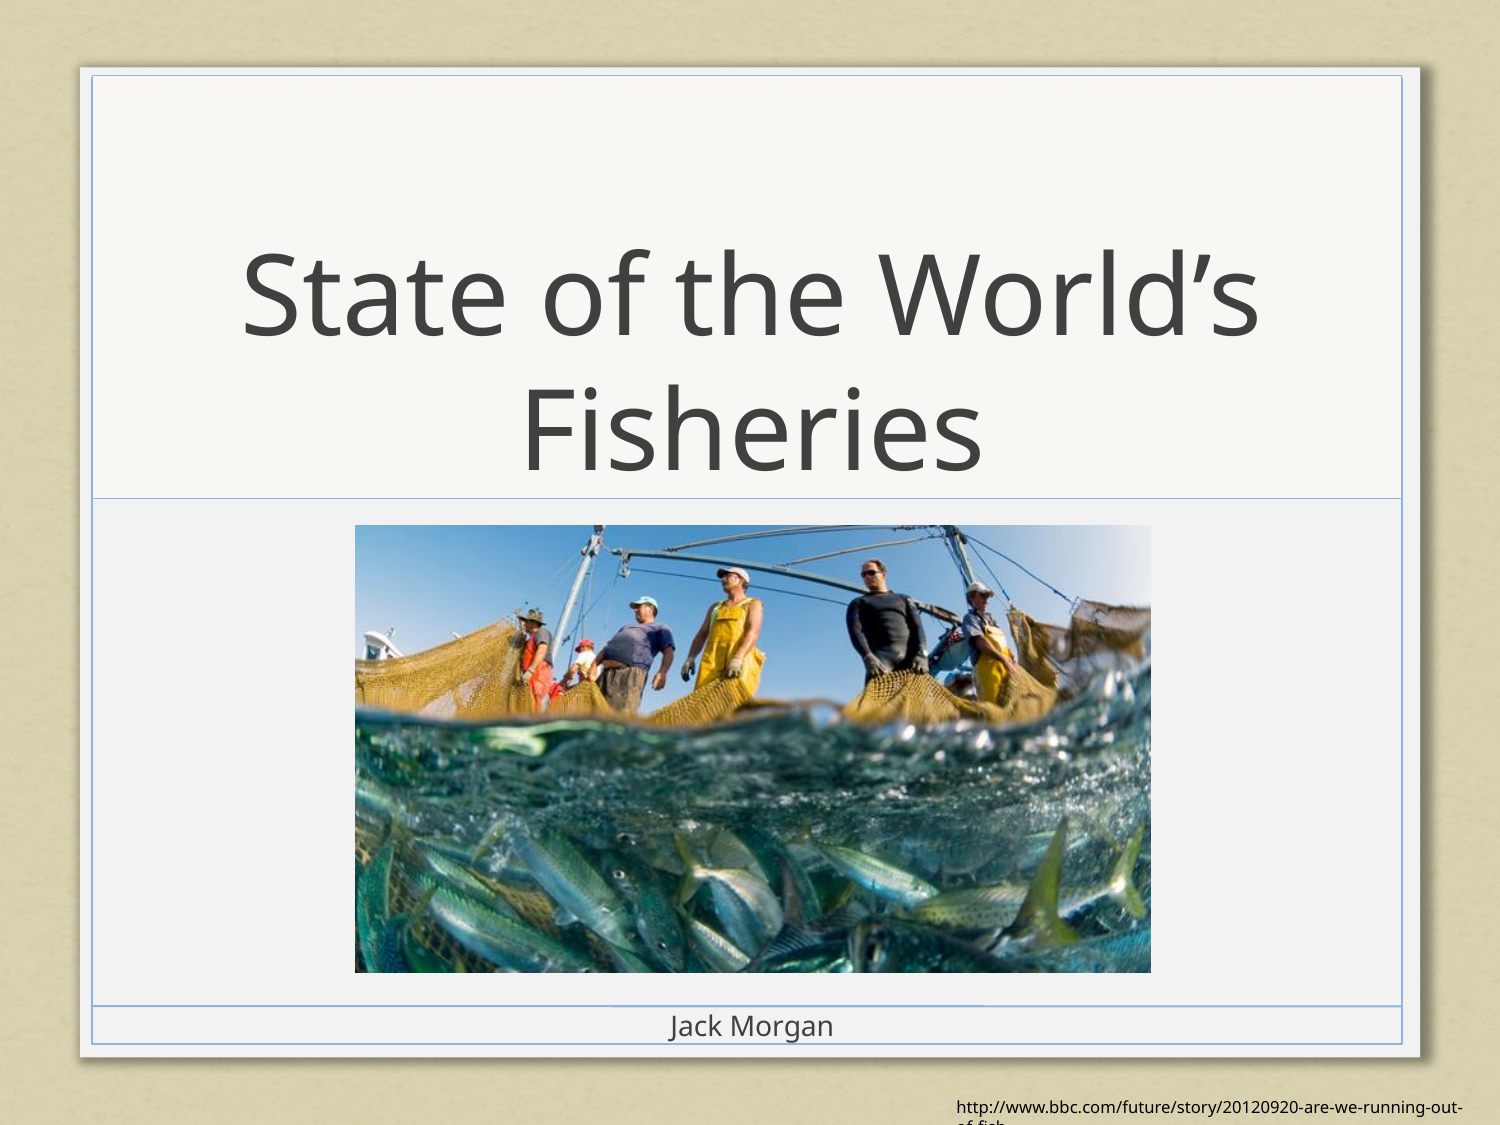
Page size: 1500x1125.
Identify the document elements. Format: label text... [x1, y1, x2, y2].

title State of the World’s Fisheries [150, 184, 1355, 500]
text_box http://www.bbc.com/future/story/20120920-are-we-running-out-of-fish [941, 1089, 1500, 1125]
picture [354, 524, 1152, 974]
subtitle Jack Morgan [150, 1000, 1355, 1051]
